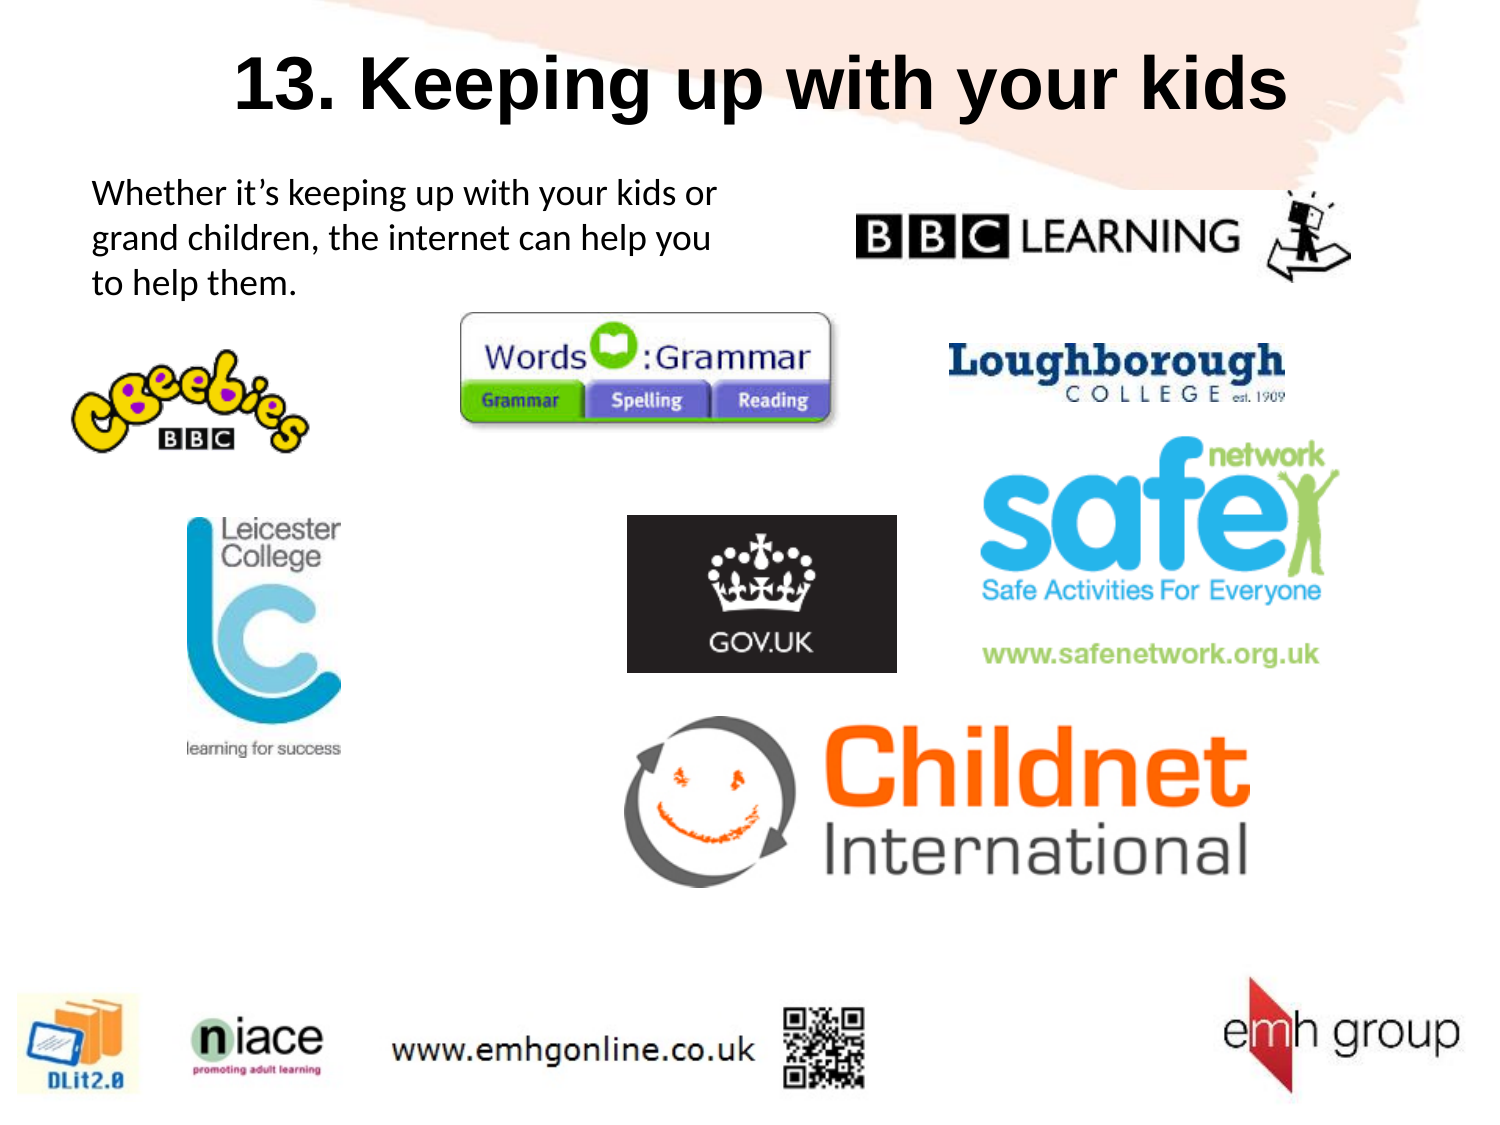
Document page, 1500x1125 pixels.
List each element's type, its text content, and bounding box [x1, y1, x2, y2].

picture [970, 424, 1351, 682]
picture [187, 517, 197, 526]
picture [0, 0, 1500, 283]
picture [624, 715, 1250, 889]
picture [627, 515, 897, 674]
picture [949, 343, 1285, 402]
picture [17, 987, 890, 1102]
picture [202, 517, 342, 699]
text_box 13. Keeping up with your kids [76, 27, 1448, 132]
picture [62, 337, 319, 467]
text_box Whether it’s keeping up with your kids or grand children, the internet can help you to help them. [76, 160, 739, 311]
picture [187, 644, 342, 759]
picture [1201, 952, 1483, 1118]
picture [460, 312, 841, 434]
